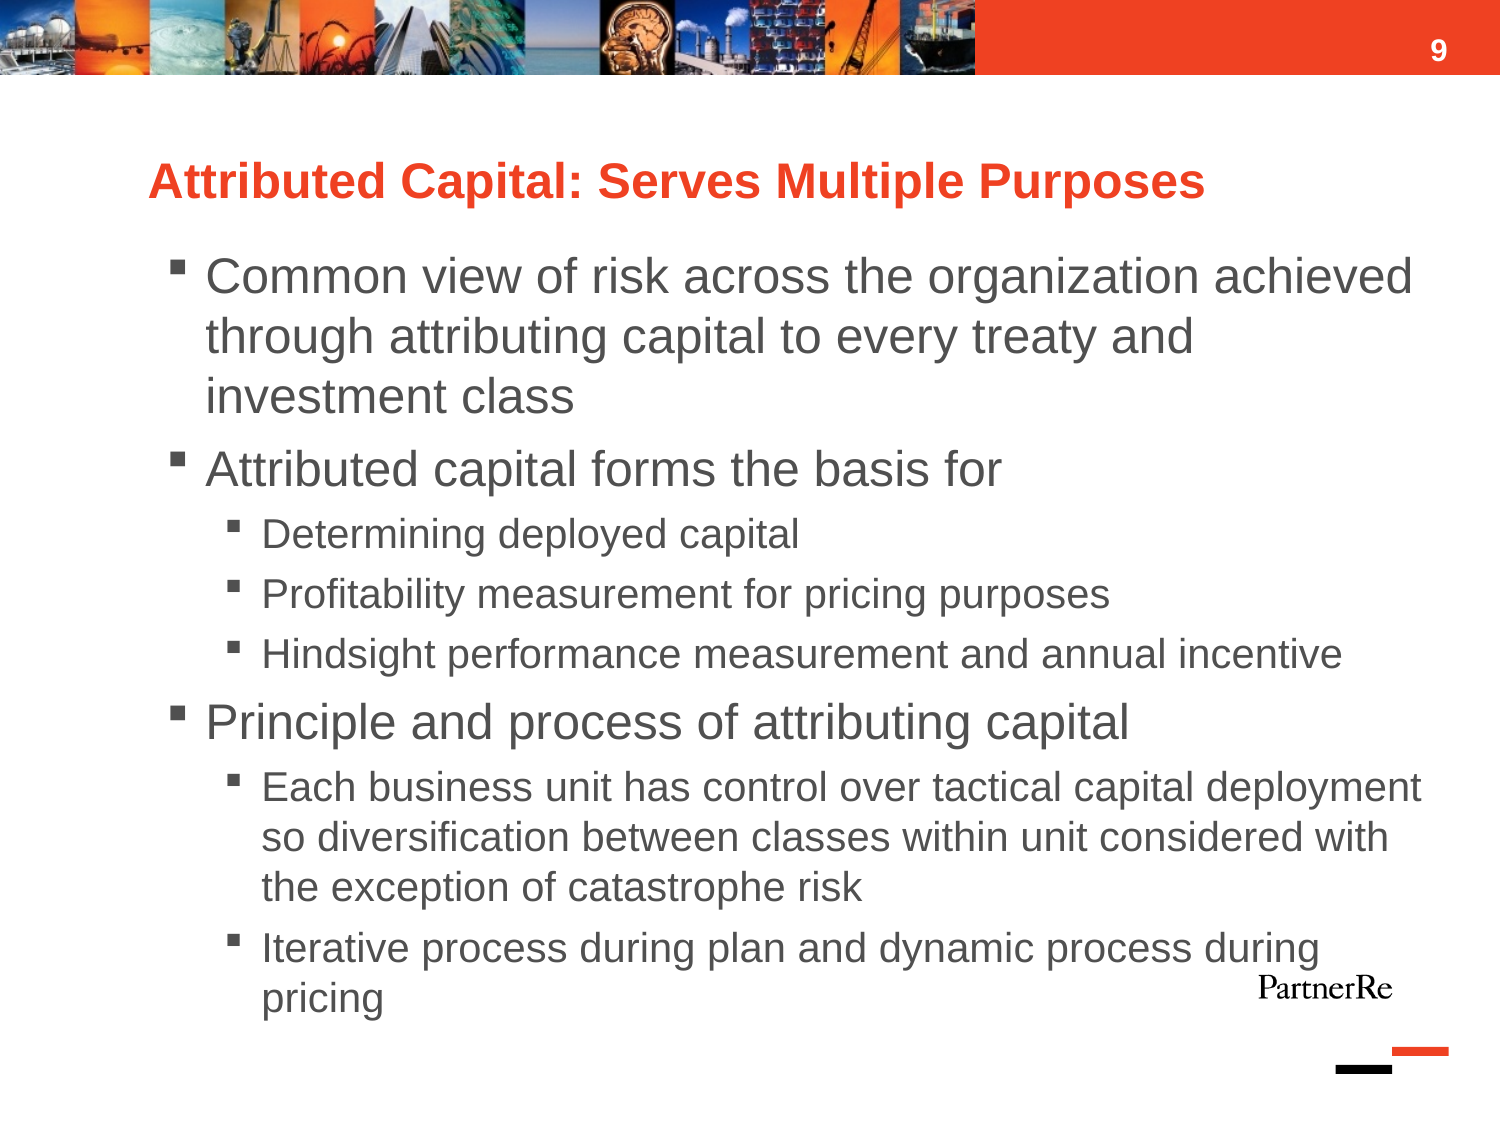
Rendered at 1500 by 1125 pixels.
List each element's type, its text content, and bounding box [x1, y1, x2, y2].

list Common view of risk across the organization achieved through attributing capital to every treaty and investment class Attributed capital forms the basis for Determining deployed capital Profitability measurement for pricing purposes Hindsight performance measurement and annual incentive Principle and process of attributing capital Each business unit has control over tactical capital deployment so diversification between classes within unit considered with the exception of catastrophe risk Iterative process during plan and dynamic process during pricing [147, 243, 1448, 953]
title Attributed Capital: Serves Multiple Purposes [147, 148, 1448, 221]
slide_number 9 [1399, 29, 1449, 68]
picture [1256, 972, 1395, 1001]
picture [0, 0, 975, 75]
